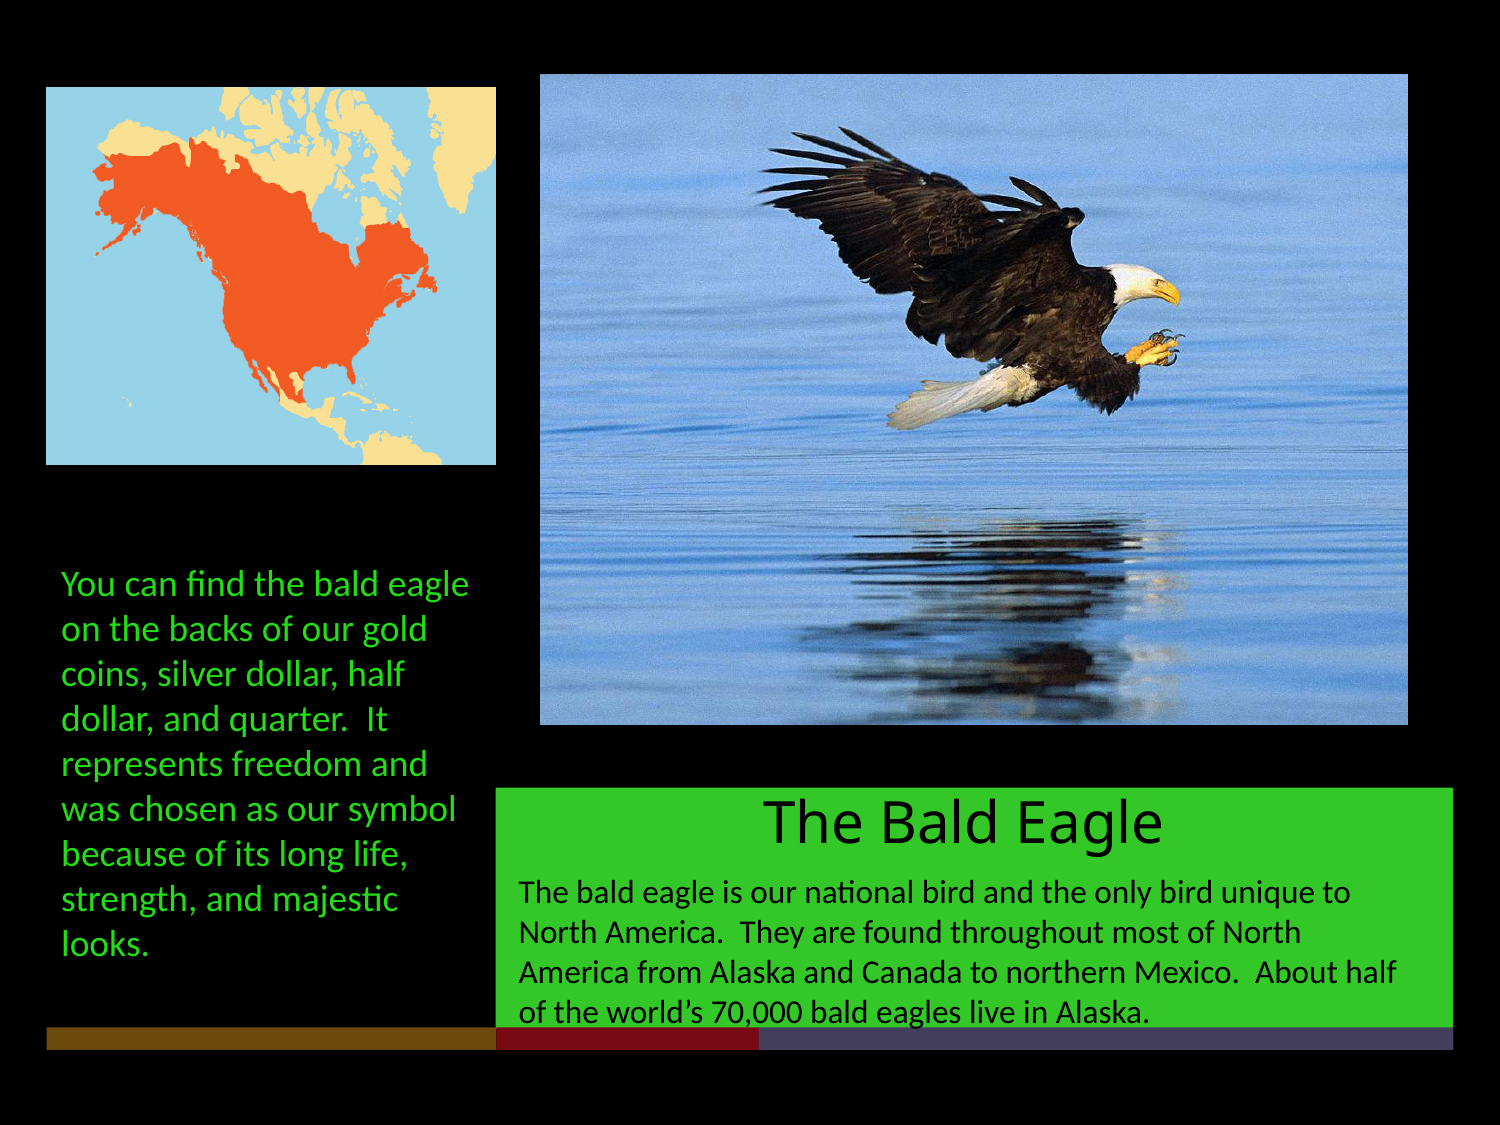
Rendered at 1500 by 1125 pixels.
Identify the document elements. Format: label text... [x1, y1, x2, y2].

list The bald eagle is our national bird and the only bird unique to North America. They are found throughout most of North America from Alaska and Canada to northern Mexico. About half of the world’s 70,000 bald eagles live in Alaska. [503, 862, 1431, 1013]
text_box You can find the bald eagle on the backs of our gold coins, silver dollar, half dollar, and quarter. It represents freedom and was chosen as our symbol because of its long life, strength, and majestic looks. [46, 568, 496, 972]
title The Bald Eagle [497, 774, 1431, 863]
picture [46, 0, 1454, 726]
